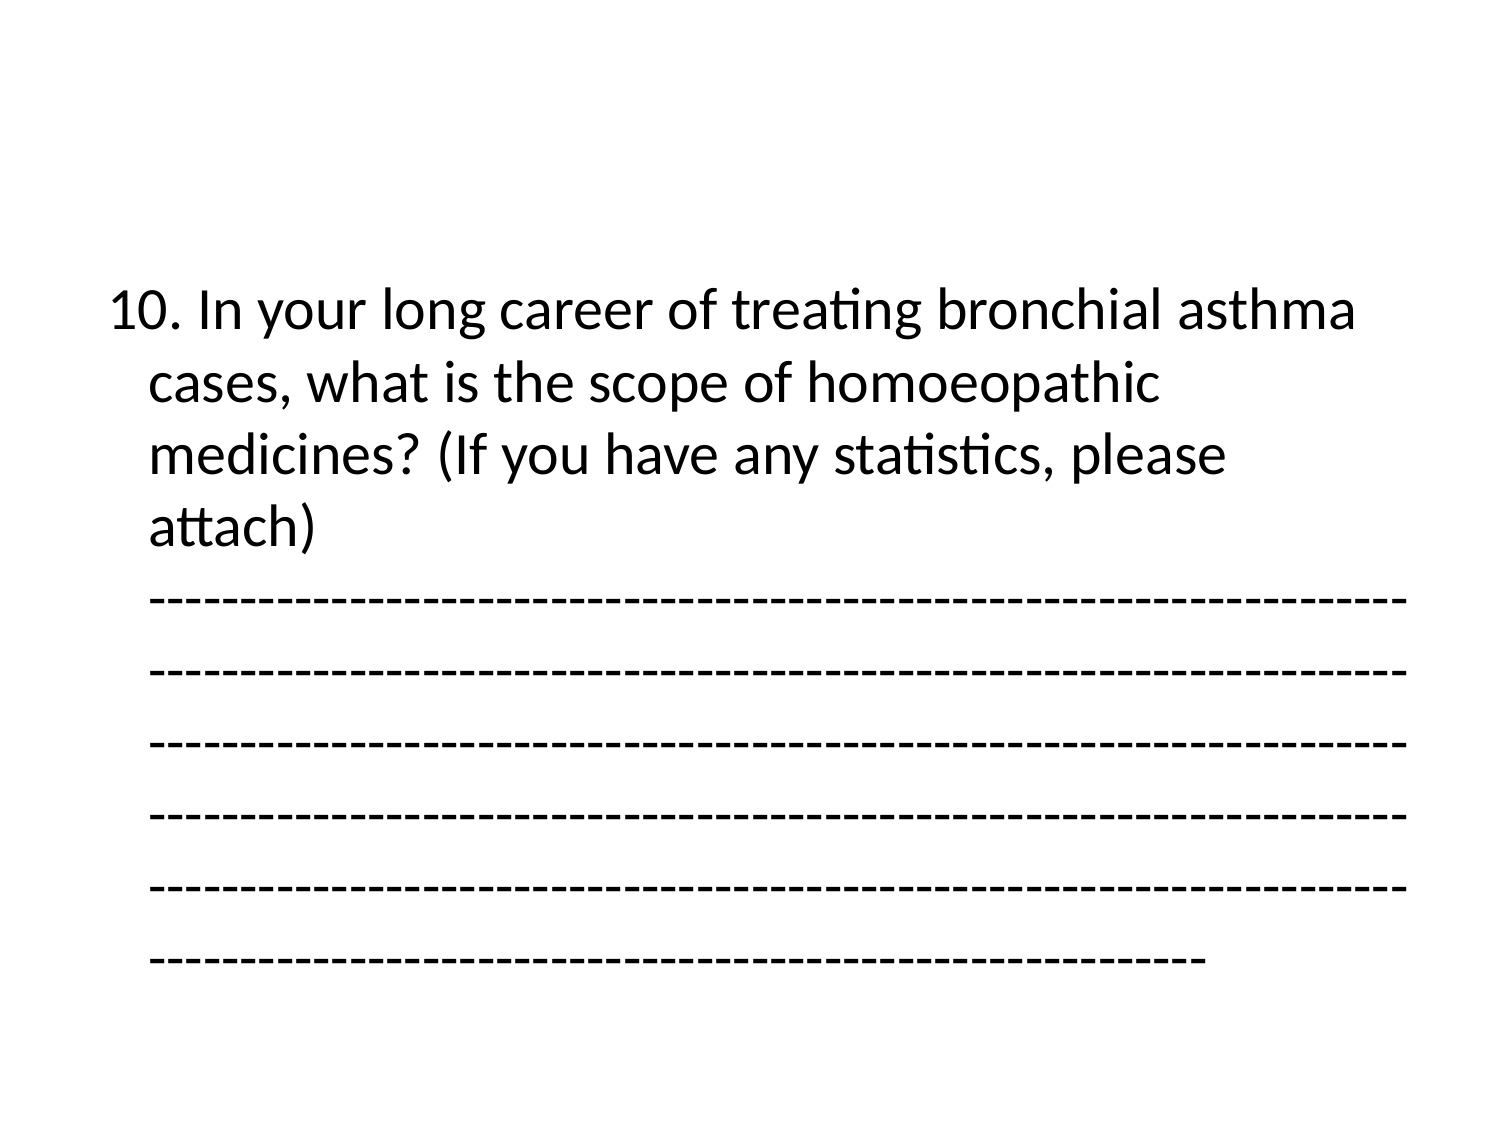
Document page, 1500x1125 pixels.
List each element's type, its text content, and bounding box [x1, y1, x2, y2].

list 10. In your long career of treating bronchial asthma cases, what is the scope of homoeopathic medicines? (If you have any statistics, please attach) ------------------------------------------------------------------------------------------------------------------------------------------------------------------------------------------------------------------------------------------------------------------------------------------------------------------------------------------------------------------------------------------------------------------- [75, 262, 1425, 1005]
